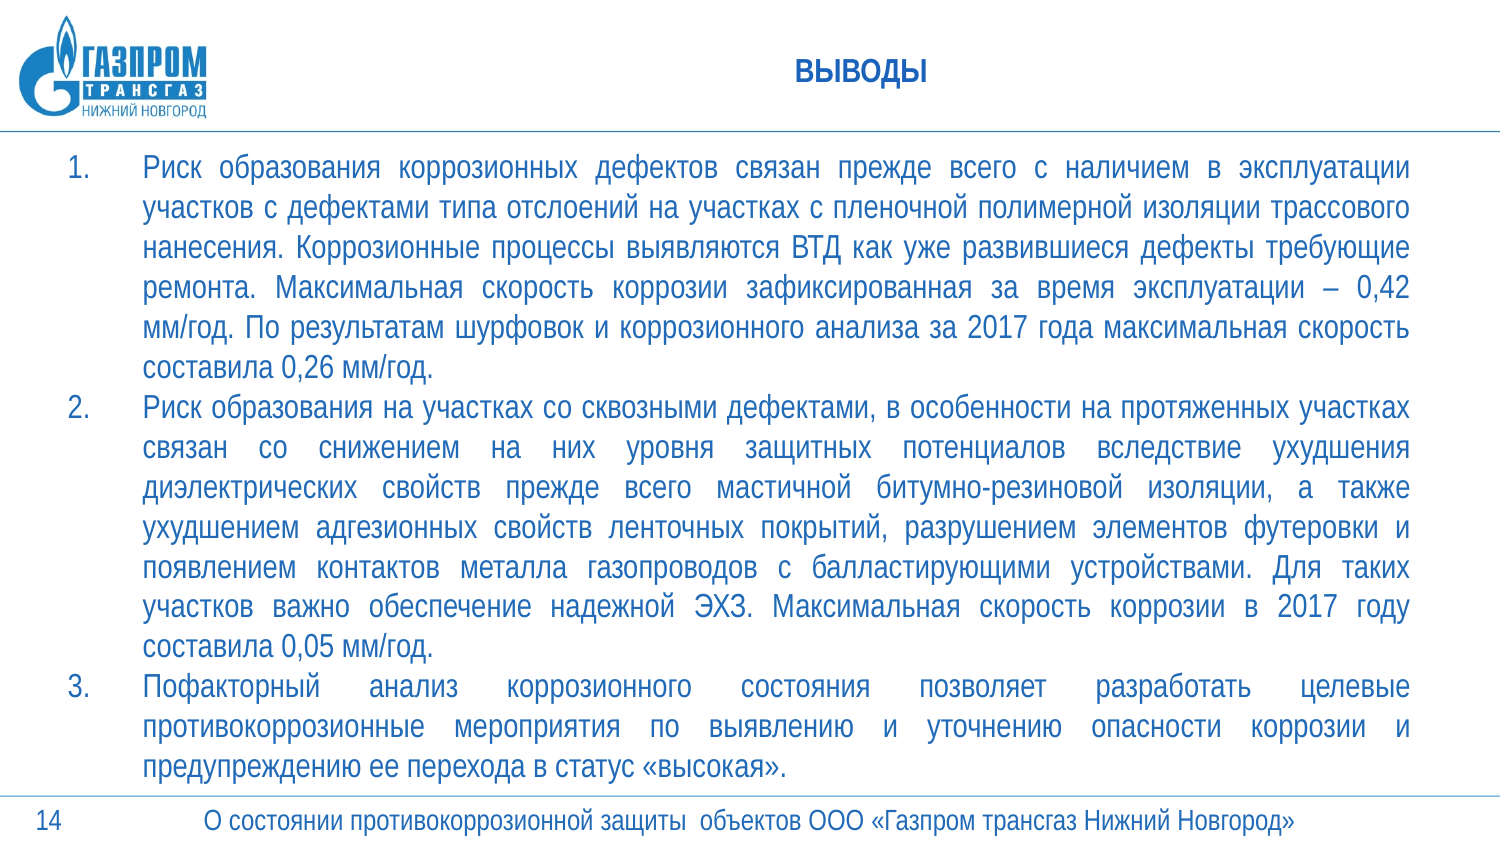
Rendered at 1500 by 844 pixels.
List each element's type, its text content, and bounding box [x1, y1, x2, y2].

title ВЫВОДЫ [230, 0, 1500, 139]
text_box Риск образования коррозионных дефектов связан прежде всего с наличием в эксплуатации участков с дефектами типа отслоений на участках с пленочной полимерной изоляции трассового нанесения. Коррозионные процессы выявляются ВТД как уже развившиеся дефекты требующие ремонта. Максимальная скорость коррозии зафиксированная за время эксплуатации – 0,42 мм/год. По результатам шурфовок и коррозионного анализа за 2017 года максимальная скорость составила 0,26 мм/год. Риск образования на участках со сквозными дефектами, в особенности на протяженных участках связан со снижением на них уровня защитных потенциалов вследствие ухудшения диэлектрических свойств прежде всего мастичной битумно-резиновой изоляции, а также ухудшением адгезионных свойств ленточных покрытий, разрушением элементов футеровки и появлением контактов металла газопроводов с балластирующими устройствами. Для таких участков важно обеспечение надежной ЭХЗ. Максимальная скорость коррозии в 2017 году составила 0,05 мм/год. Пофакторный анализ коррозионного состояния позволяет разработать целевые противокоррозионные мероприятия по выявлению и уточнению опасности коррозии и предупреждению ее перехода в статус «высокая». [53, 138, 1428, 792]
footer О состоянии противокоррозионной защиты объектов ООО «Газпром трансгаз Нижний Новгород» [0, 796, 1500, 842]
picture [0, 0, 1500, 796]
